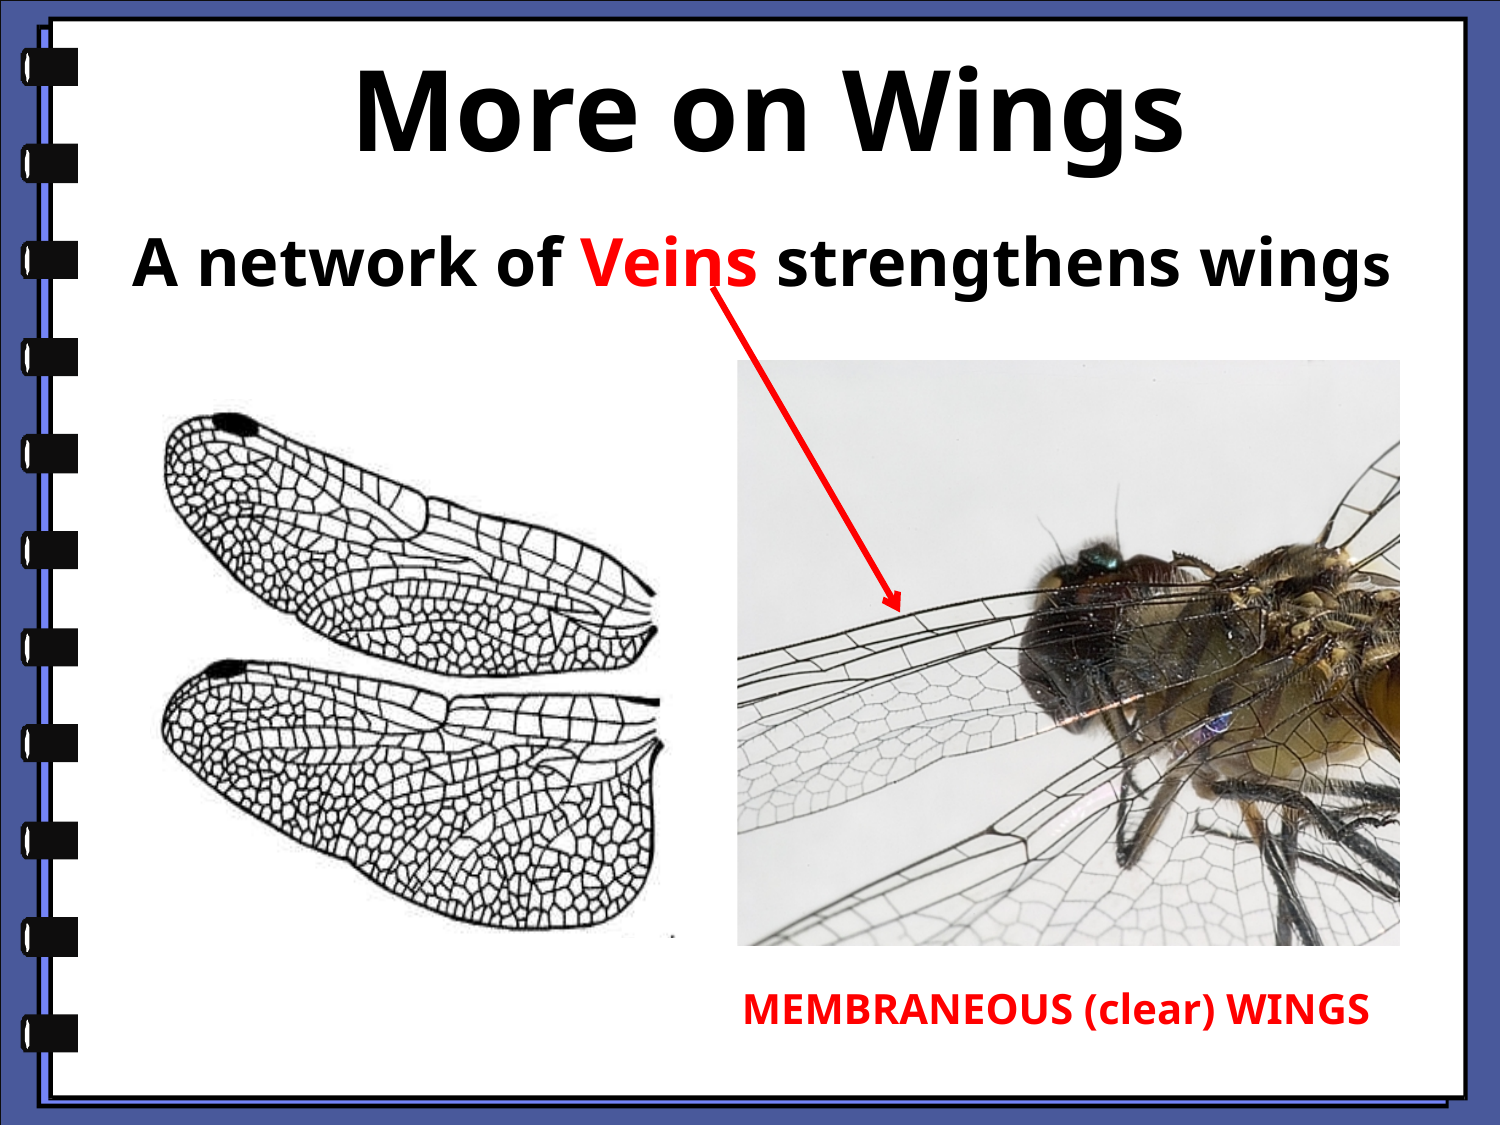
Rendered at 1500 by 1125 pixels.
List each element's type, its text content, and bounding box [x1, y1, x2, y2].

title More on Wings [137, 37, 1401, 176]
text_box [643, 356, 969, 544]
picture [149, 399, 676, 938]
text_box A network of Veins strengthens wings [99, 212, 1425, 308]
picture [737, 360, 1401, 946]
text_box MEMBRANEOUS (clear) WINGS [699, 975, 1413, 1040]
